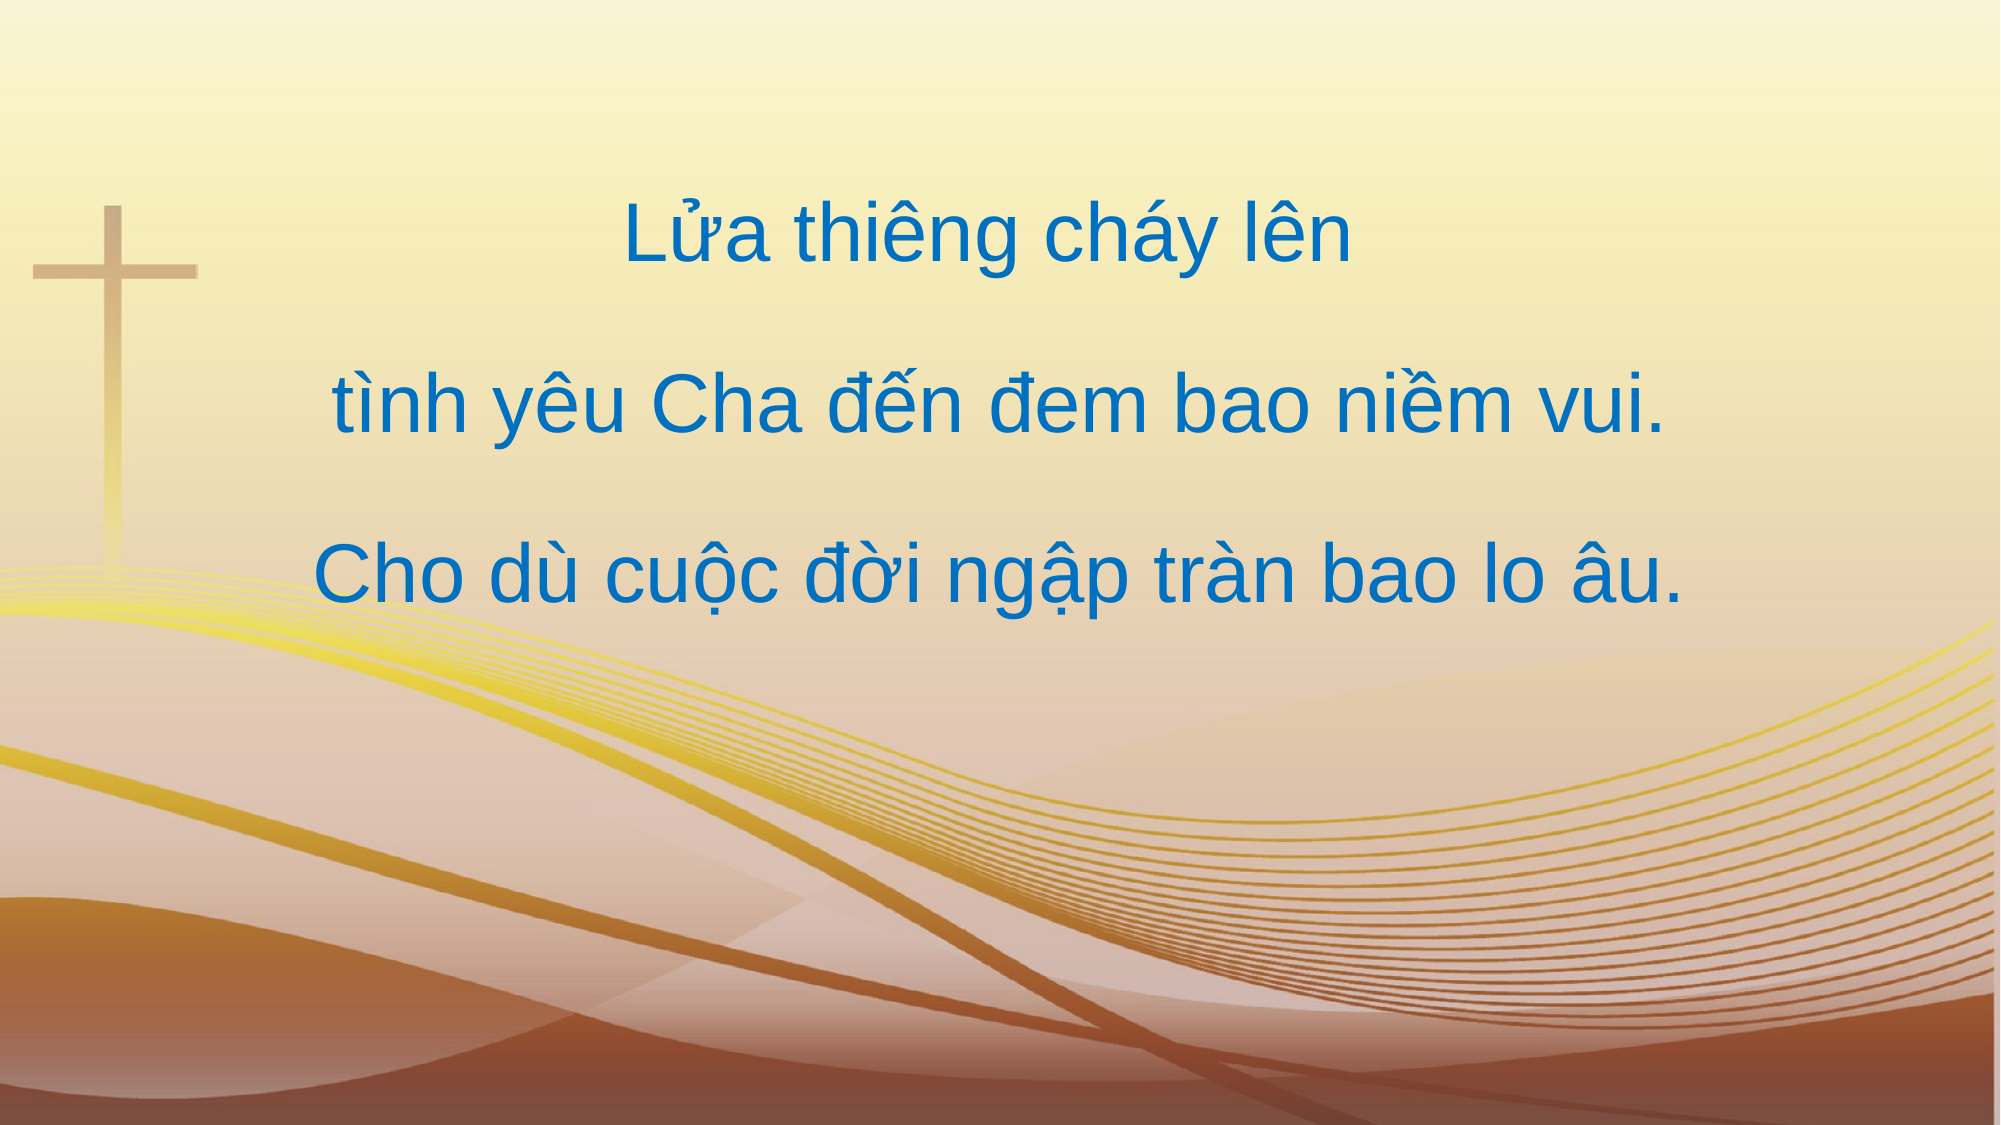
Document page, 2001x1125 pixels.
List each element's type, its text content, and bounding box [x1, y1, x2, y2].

list Lửa thiêng cháy lên tình yêu Cha đến đem bao niềm vui. Cho dù cuộc đời ngập tràn bao lo âu. [0, 0, 2000, 1125]
